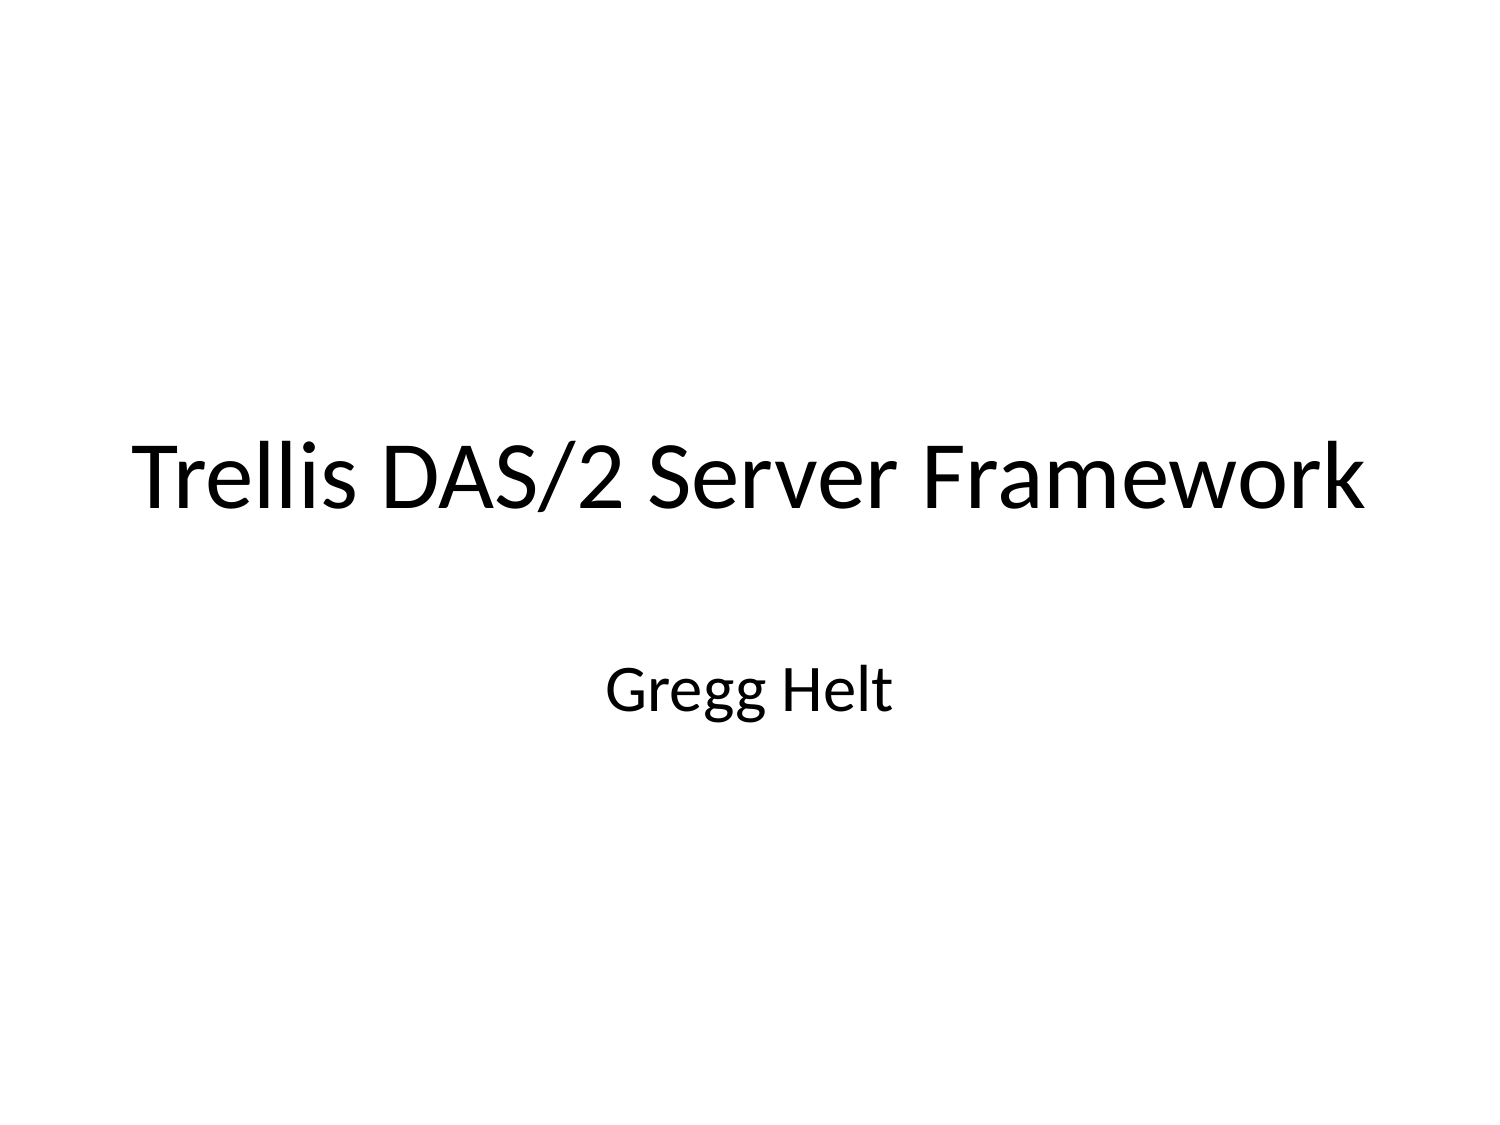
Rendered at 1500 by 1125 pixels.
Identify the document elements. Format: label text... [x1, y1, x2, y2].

title Trellis DAS/2 Server Framework [112, 349, 1388, 591]
subtitle Gregg Helt [225, 637, 1275, 925]
